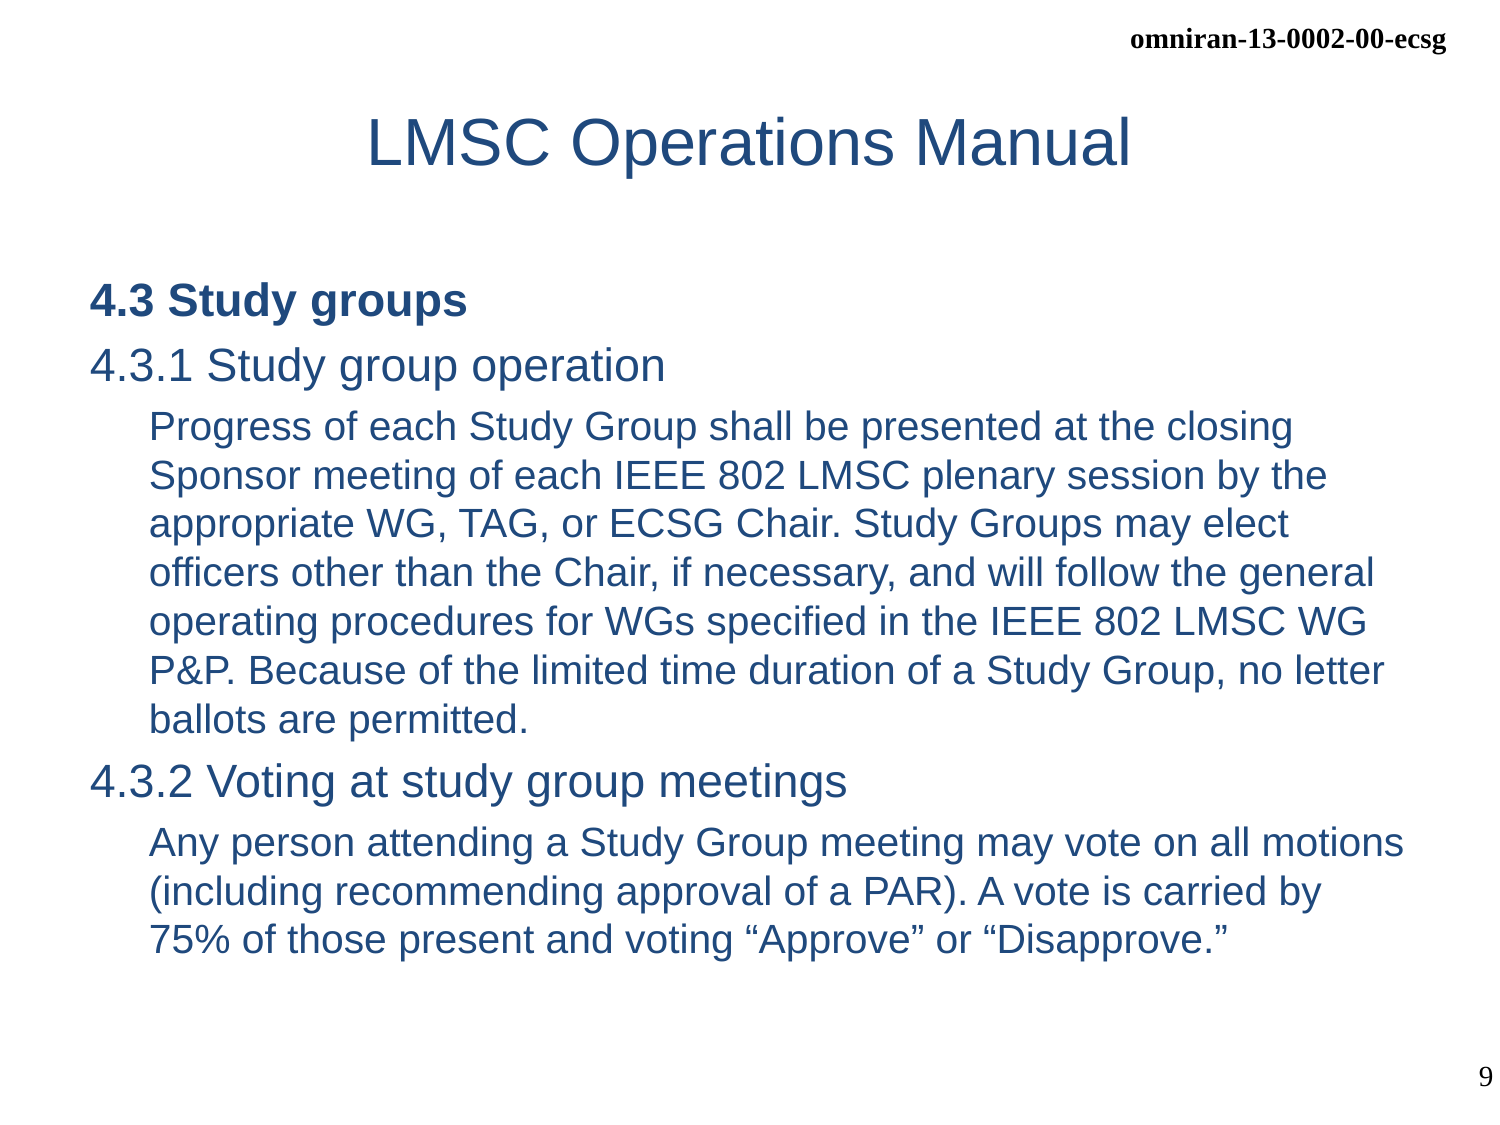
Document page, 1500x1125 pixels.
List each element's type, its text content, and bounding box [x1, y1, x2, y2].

title LMSC Operations Manual [75, 45, 1425, 233]
list 4.3 Study groups 4.3.1 Study group operation Progress of each Study Group shall be presented at the closing Sponsor meeting of each IEEE 802 LMSC plenary session by the appropriate WG, TAG, or ECSG Chair. Study Groups may elect officers other than the Chair, if necessary, and will follow the general operating procedures for WGs specified in the IEEE 802 LMSC WG P&P. Because of the limited time duration of a Study Group, no letter ballots are permitted. 4.3.2 Voting at study group meetings Any person attending a Study Group meeting may vote on all motions (including recommending approval of a PAR). A vote is carried by 75% of those present and voting “Approve” or “Disapprove.” [75, 262, 1425, 1005]
